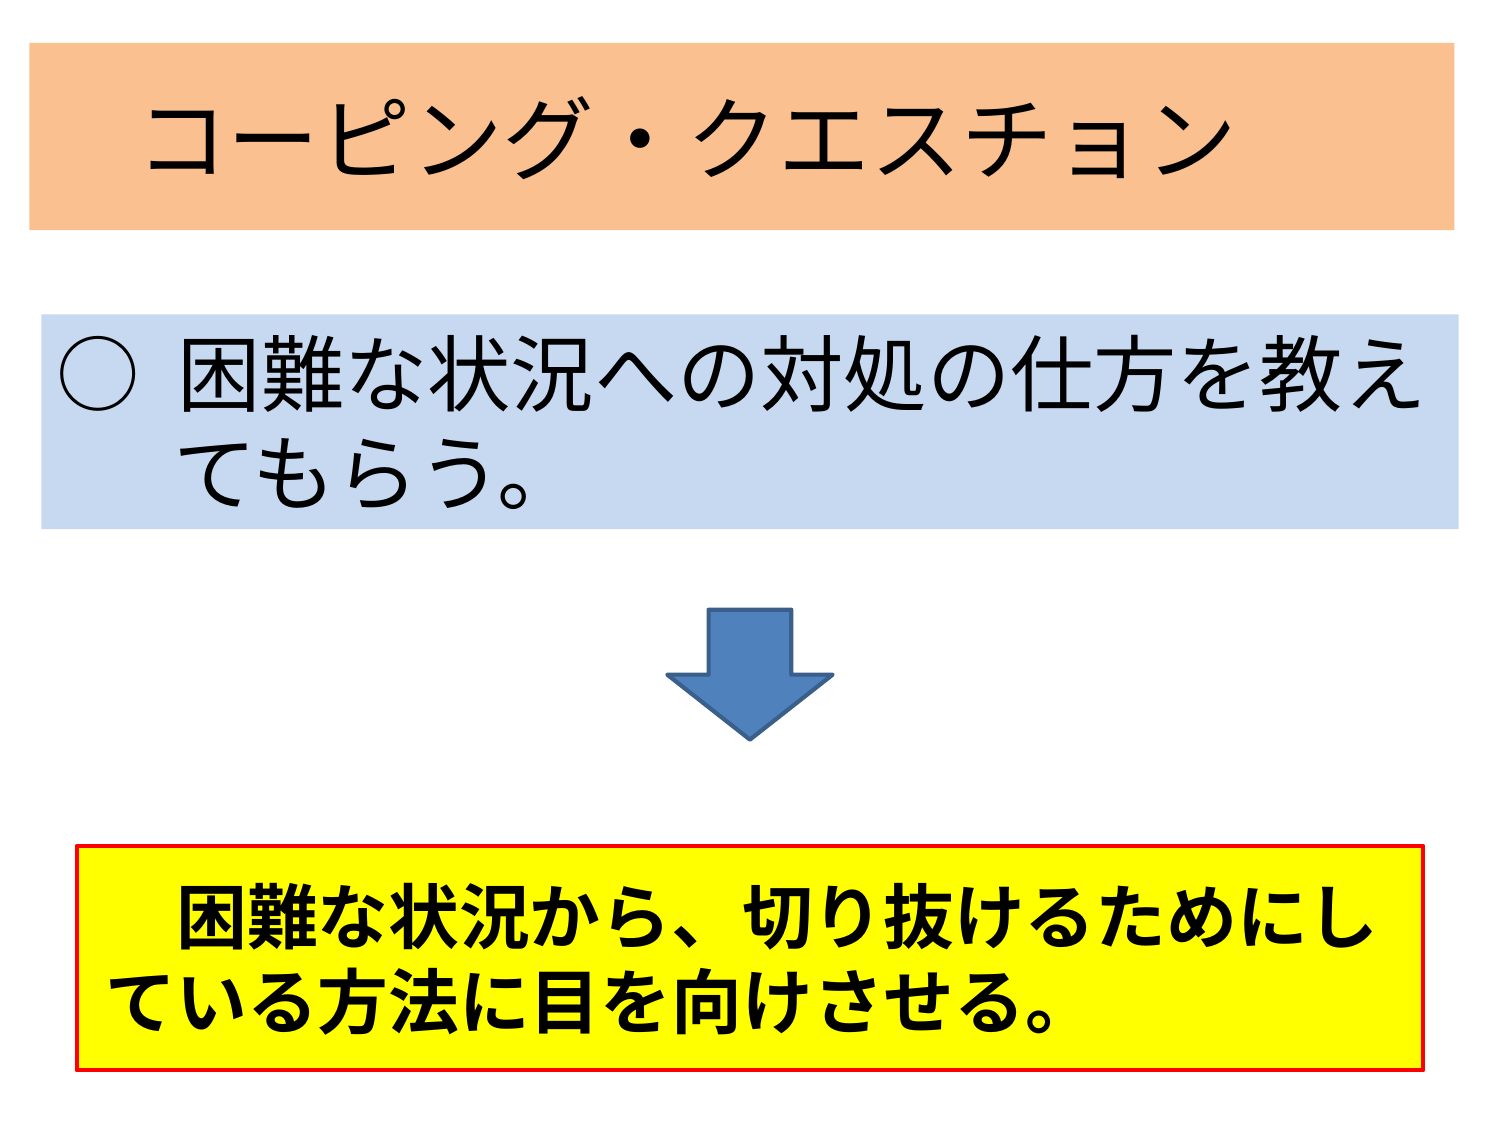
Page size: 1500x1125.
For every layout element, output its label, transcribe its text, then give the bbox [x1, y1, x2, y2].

text_box [665, 607, 835, 742]
text_box 困難な状況から、切り抜けるためにしている方法に目を向けさせる。 [75, 844, 1425, 1072]
title コーピング・クエスチョン [29, 42, 1455, 231]
text_box ○ 困難な状況への対処の仕方を教えてもらう。 [41, 314, 1459, 530]
